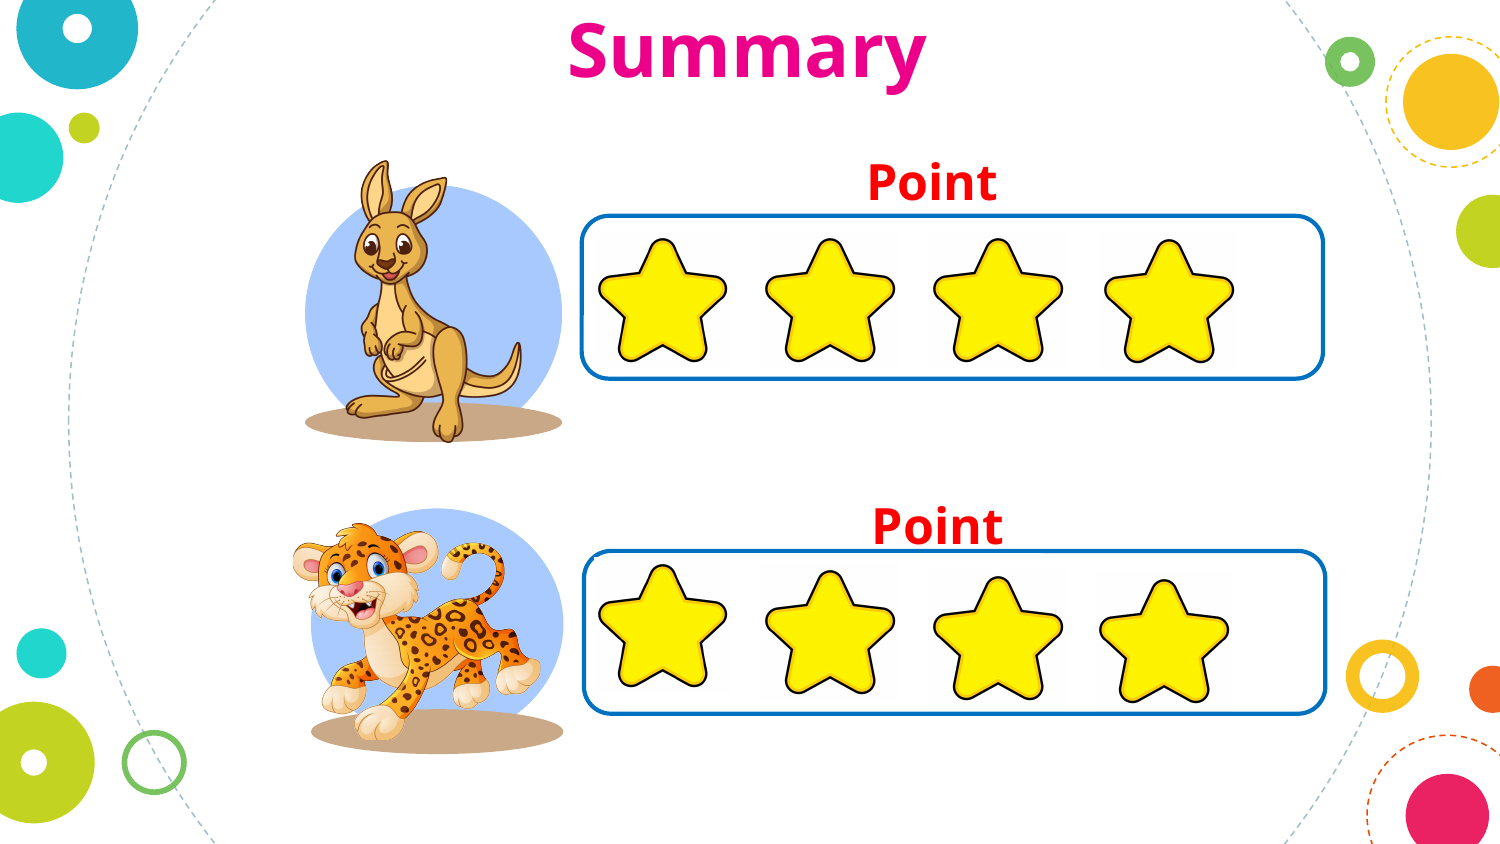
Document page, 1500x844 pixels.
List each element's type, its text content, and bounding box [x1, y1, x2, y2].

picture [761, 231, 899, 369]
picture [928, 569, 1067, 707]
picture [928, 231, 1067, 369]
picture [593, 231, 732, 369]
picture [593, 556, 732, 695]
picture [1100, 231, 1238, 370]
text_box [292, 508, 564, 755]
picture [761, 563, 899, 701]
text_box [581, 134, 1326, 714]
text_box Summary [505, 4, 995, 91]
picture [1095, 571, 1233, 710]
picture [261, 129, 605, 473]
